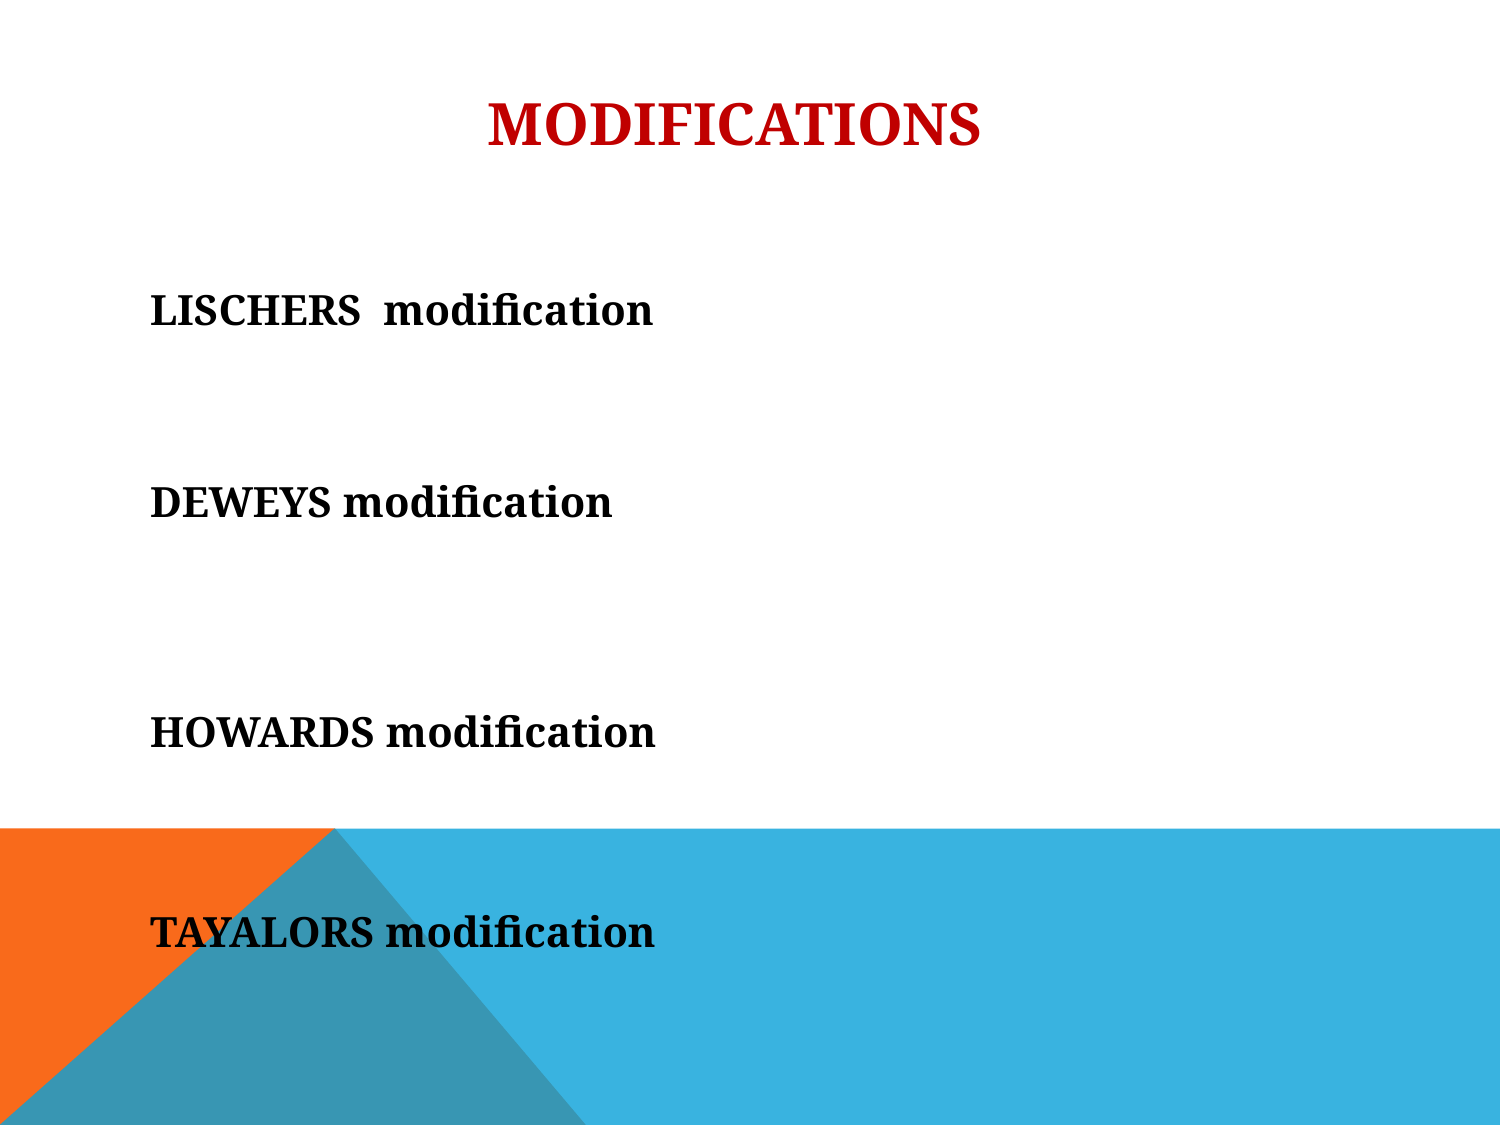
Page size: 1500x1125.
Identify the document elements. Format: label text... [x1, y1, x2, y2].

title MODIFICATIONS [137, 112, 1372, 203]
list LISCHERS modification DEWEYS modification HOWARDS modification TAYALORS modification [135, 180, 1369, 1075]
